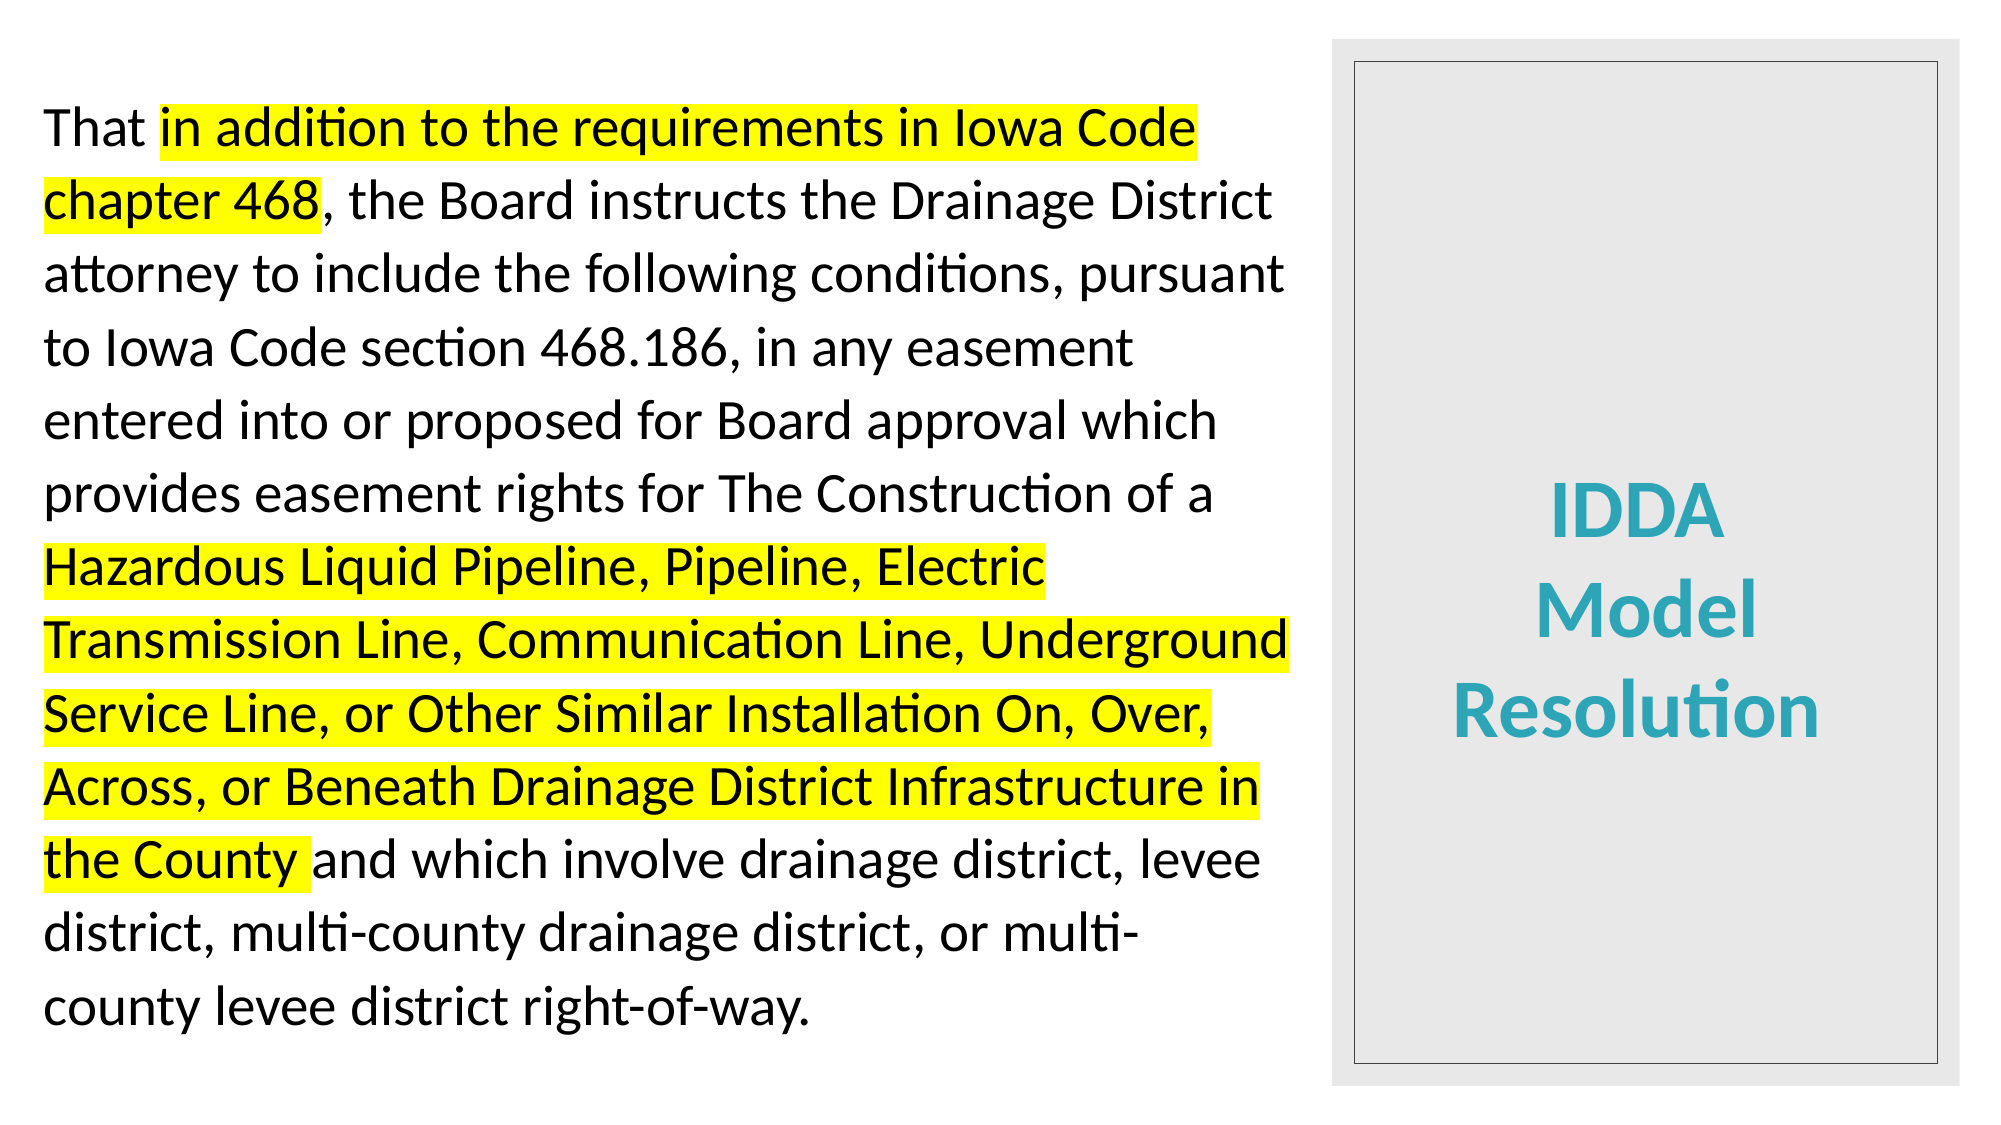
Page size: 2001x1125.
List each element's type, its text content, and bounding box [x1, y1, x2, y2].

title IDDA Model Resolution [1387, 99, 1907, 1032]
list That in addition to the requirements in Iowa Code chapter 468, the Board instructs the Drainage District attorney to include the following conditions, pursuant to Iowa Code section 468.186, in any easement entered into or proposed for Board approval which provides easement rights for The Construction of a Hazardous Liquid Pipeline, Pipeline, Electric Transmission Line, Communication Line, Underground Service Line, or Other Similar Installation On, Over, Across, or Beneath Drainage District Infrastructure in the County and which involve drainage district, levee district, multi-county drainage district, or multi-county levee district right-of-way. [28, 77, 1305, 1104]
